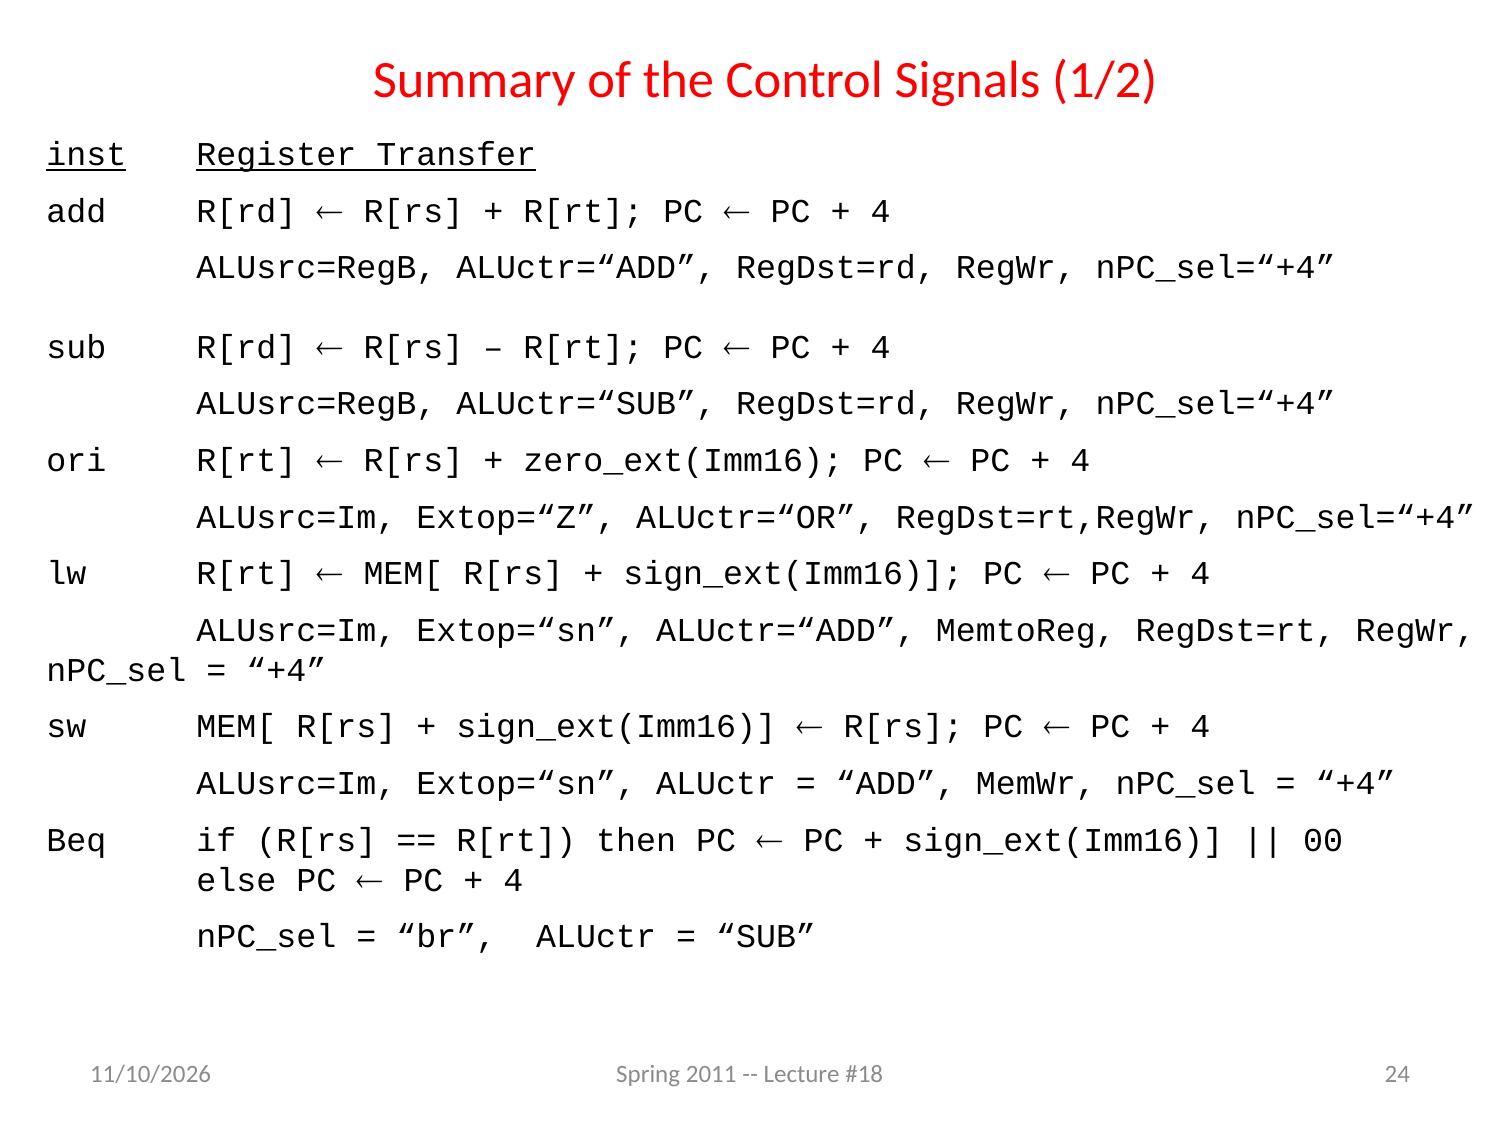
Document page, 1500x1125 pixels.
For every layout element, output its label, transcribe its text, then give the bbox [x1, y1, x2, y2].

slide_number 24 [1074, 1042, 1425, 1103]
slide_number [75, 1042, 425, 1103]
text_box inst Register Transfer add R[rd]  R[rs] + R[rt]; PC  PC + 4 ALUsrc=RegB, ALUctr=“ADD”, RegDst=rd, RegWr, nPC_sel=“+4” sub R[rd]  R[rs] – R[rt]; PC  PC + 4 ALUsrc=RegB, ALUctr=“SUB”, RegDst=rd, RegWr, nPC_sel=“+4” ori R[rt]  R[rs] + zero_ext(Imm16); PC  PC + 4 ALUsrc=Im, Extop=“Z”, ALUctr=“OR”, RegDst=rt,RegWr, nPC_sel=“+4” lw R[rt]  MEM[ R[rs] + sign_ext(Imm16)]; PC  PC + 4 ALUsrc=Im, Extop=“sn”, ALUctr=“ADD”, MemtoReg, RegDst=rt, RegWr, nPC_sel = “+4” sw MEM[ R[rs] + sign_ext(Imm16)]  R[rs]; PC  PC + 4 ALUsrc=Im, Extop=“sn”, ALUctr = “ADD”, MemWr, nPC_sel = “+4” Beq if (R[rs] == R[rt]) then PC  PC + sign_ext(Imm16)] || 00 else PC  PC + 4 nPC_sel = “br”, ALUctr = “SUB” [31, 124, 1500, 962]
footer Spring 2011 -- Lecture #18 [512, 1042, 988, 1103]
title Summary of the Control Signals (1/2) [81, 37, 1450, 116]
